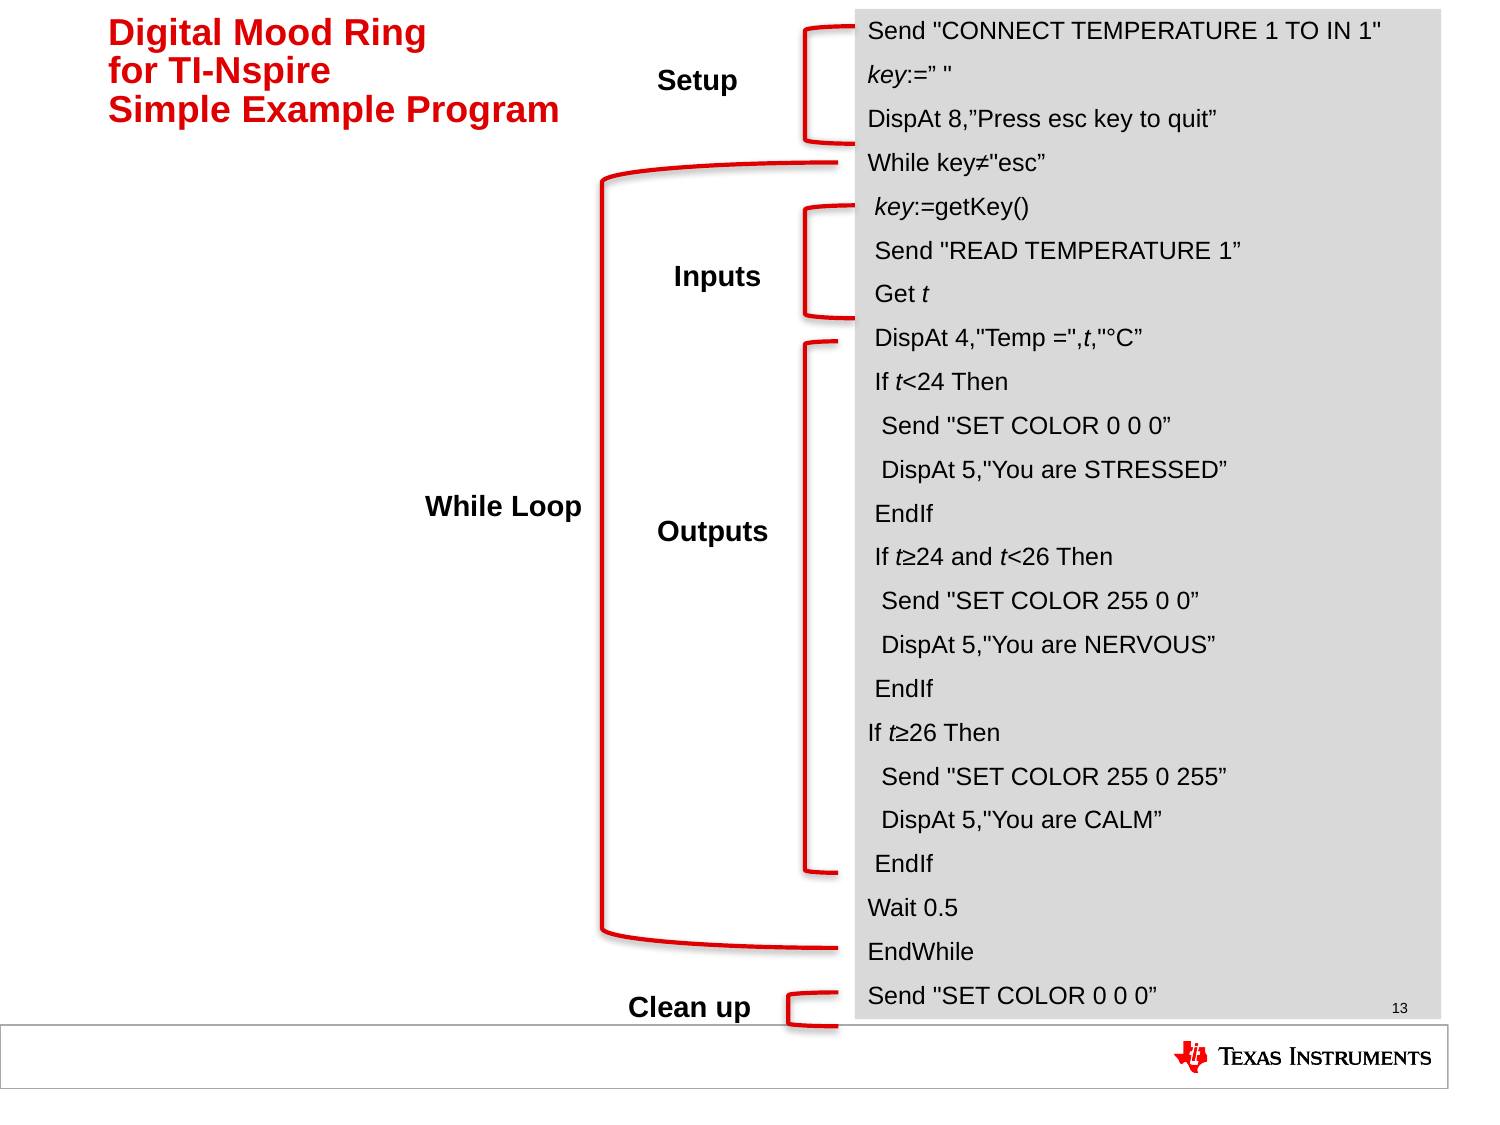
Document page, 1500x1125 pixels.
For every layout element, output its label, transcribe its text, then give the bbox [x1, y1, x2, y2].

text_box Inputs [659, 249, 805, 300]
text_box [789, 990, 839, 1029]
text_box [802, 24, 855, 146]
picture [1174, 1041, 1431, 1073]
text_box While Loop [410, 480, 628, 530]
list Send "CONNECT TEMPERATURE 1 TO IN 1" key:=” " DispAt 8,”Press esc key to quit” While key≠"esc” key:=getKey() Send "READ TEMPERATURE 1” Get t DispAt 4,"Temp =",t,"°C” If t<24 Then Send "SET COLOR 0 0 0” DispAt 5,"You are STRESSED” EndIf If t≥24 and t<26 Then Send "SET COLOR 255 0 0” DispAt 5,"You are NERVOUS” EndIf If t≥26 Then Send "SET COLOR 255 0 255” DispAt 5,"You are CALM” EndIf Wait 0.5 EndWhile Send "SET COLOR 0 0 0” [854, 8, 1442, 1020]
text_box Outputs [642, 505, 789, 556]
text_box [802, 339, 839, 875]
text_box [599, 160, 839, 950]
text_box Clean up [613, 980, 789, 1031]
text_box [802, 203, 855, 321]
title Digital Mood Ring for TI-Nspire Simple Example Program [95, 8, 582, 186]
text_box Setup [642, 54, 789, 104]
slide_number 13 [1070, 992, 1421, 1027]
